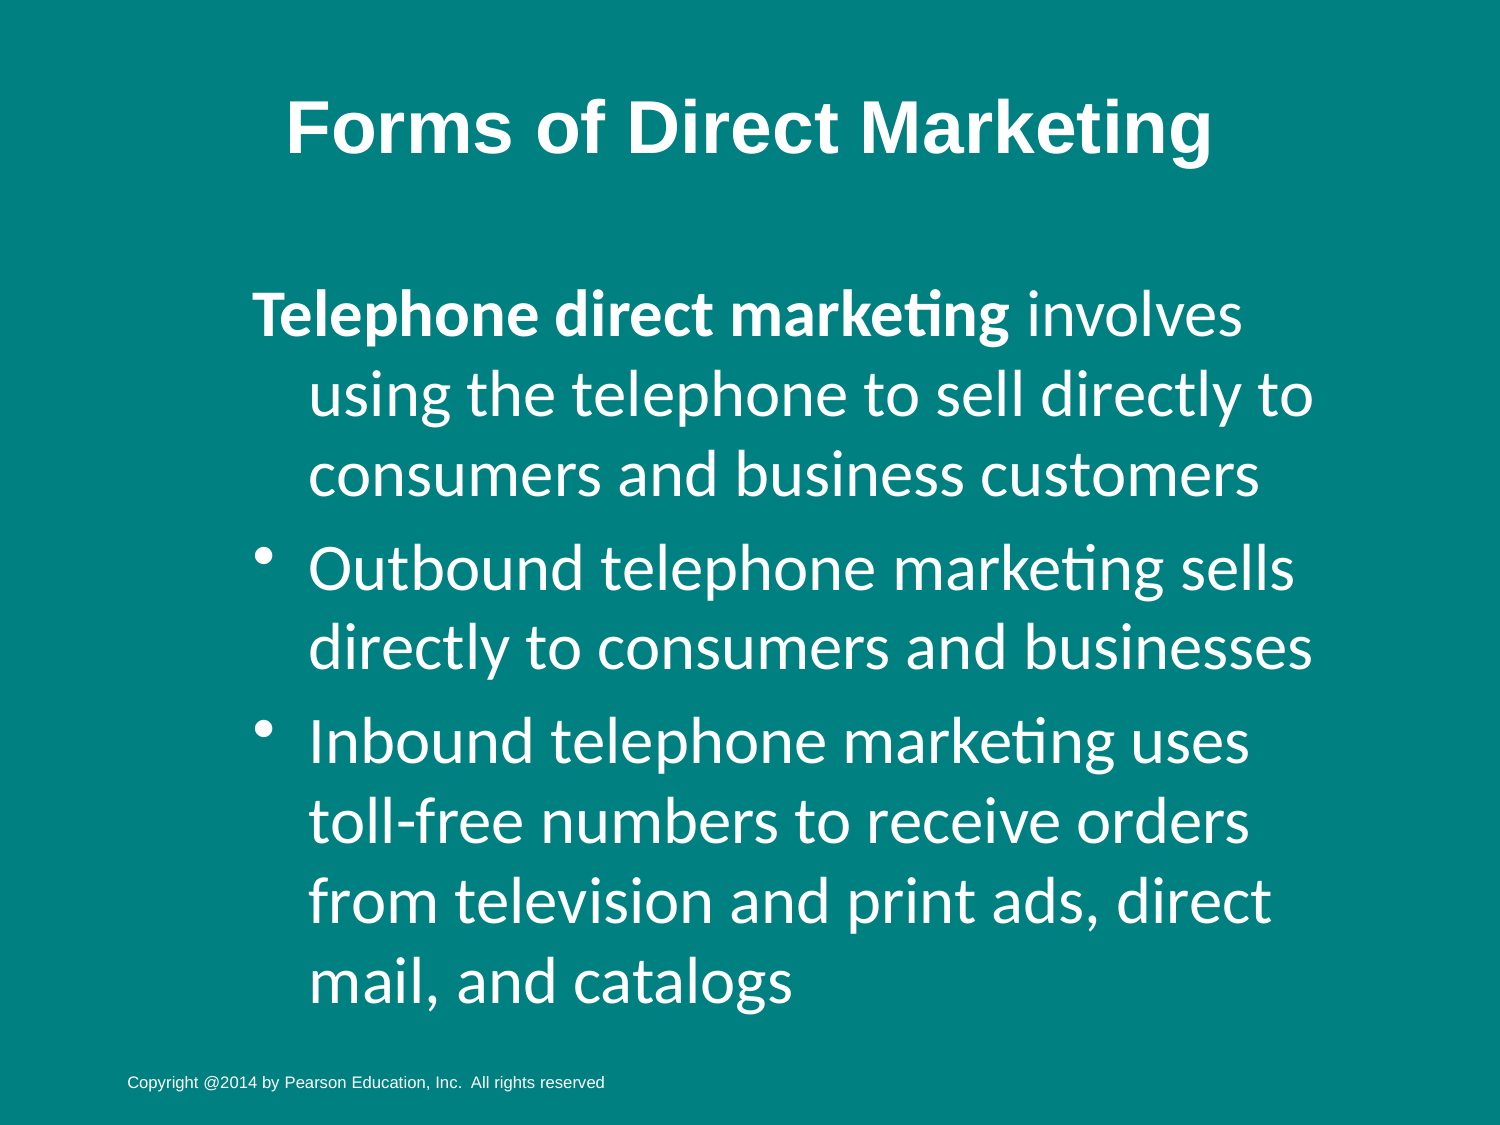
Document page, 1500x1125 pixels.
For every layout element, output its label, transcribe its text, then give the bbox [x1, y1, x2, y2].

text_box Copyright @2014 by Pearson Education, Inc. All rights reserved [112, 1064, 800, 1100]
title Forms of Direct Marketing [112, 37, 1388, 226]
list Telephone direct marketing involves using the telephone to sell directly to consumers and business customers Outbound telephone marketing sells directly to consumers and businesses Inbound telephone marketing uses toll-free numbers to receive orders from television and print ads, direct mail, and catalogs [237, 262, 1388, 1001]
